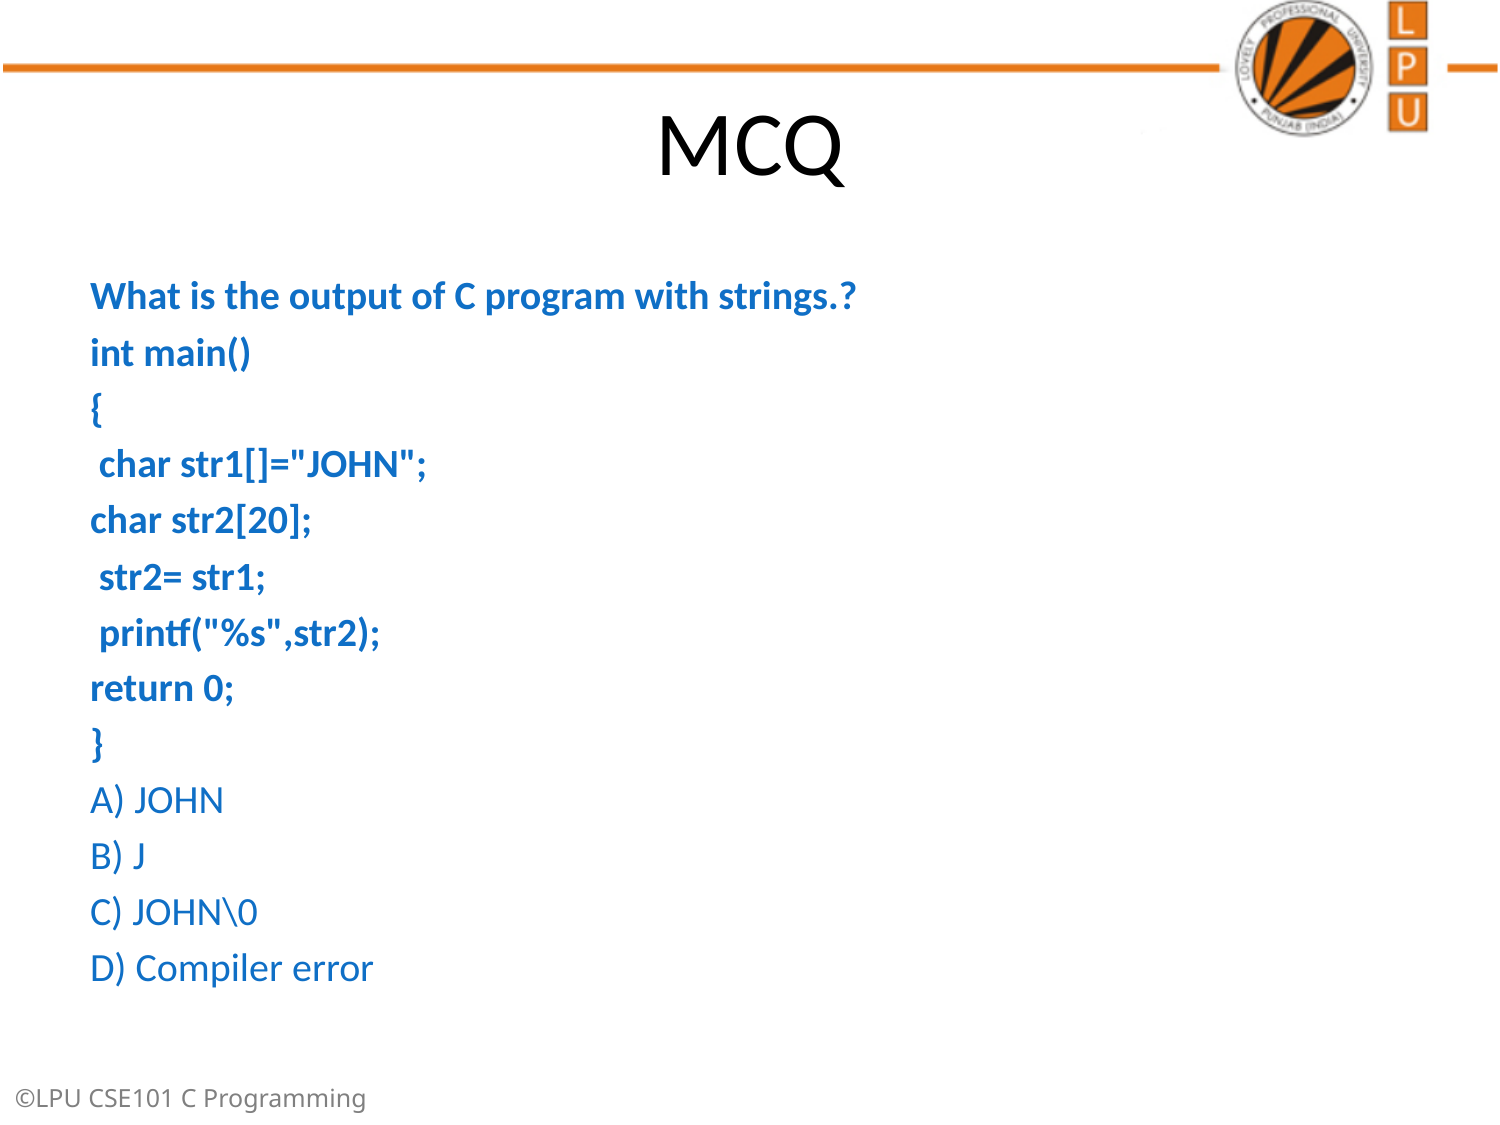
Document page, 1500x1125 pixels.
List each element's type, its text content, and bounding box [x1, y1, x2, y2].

list What is the output of C program with strings.? int main() { char str1[]="JOHN"; char str2[20]; str2= str1; printf("%s",str2); return 0; } A) JOHN B) J C) JOHN\0 D) Compiler error [75, 262, 1425, 1005]
title MCQ [75, 45, 1425, 233]
picture [3, 0, 1500, 155]
